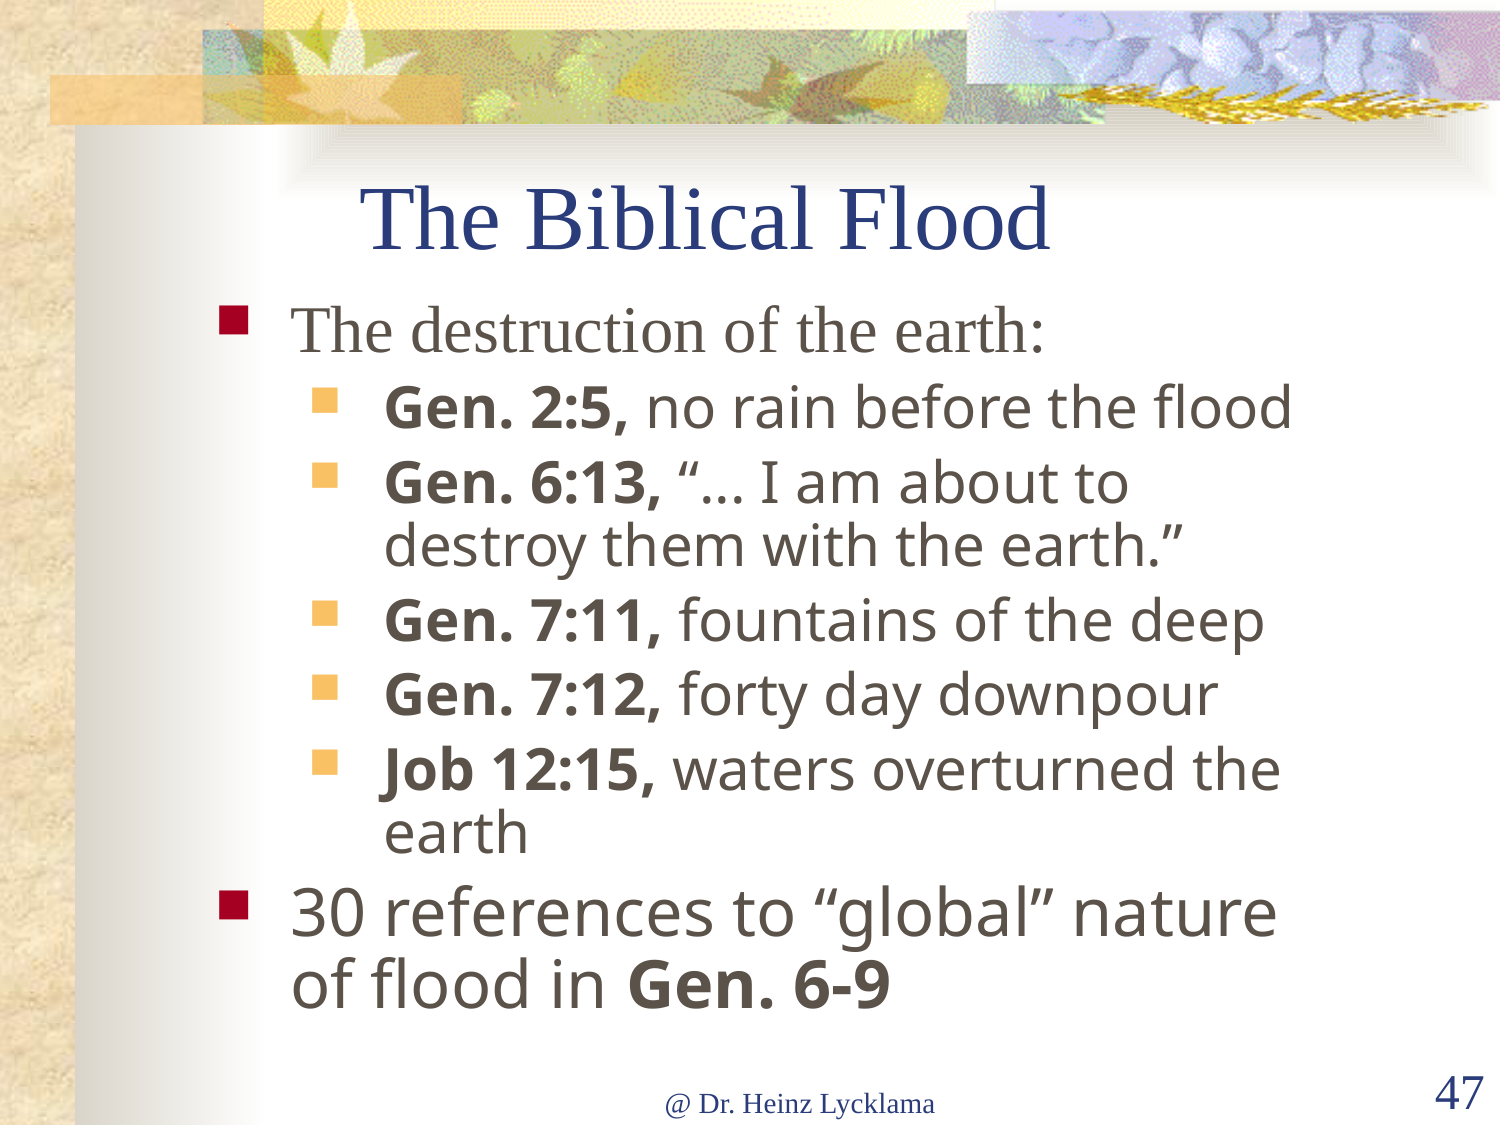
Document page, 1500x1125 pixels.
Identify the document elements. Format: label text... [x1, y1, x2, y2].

slide_number 47 [1350, 1052, 1500, 1125]
list The destruction of the earth: Gen. 2:5, no rain before the flood Gen. 6:13, “... I am about to destroy them with the earth.” Gen. 7:11, fountains of the deep Gen. 7:12, forty day downpour Job 12:15, waters overturned the earth 30 references to “global” nature of flood in Gen. 6-9 [200, 287, 1363, 1020]
title The Biblical Flood [162, 149, 1250, 275]
picture [0, 0, 1500, 1125]
footer @ Dr. Heinz Lycklama [562, 1052, 1038, 1125]
